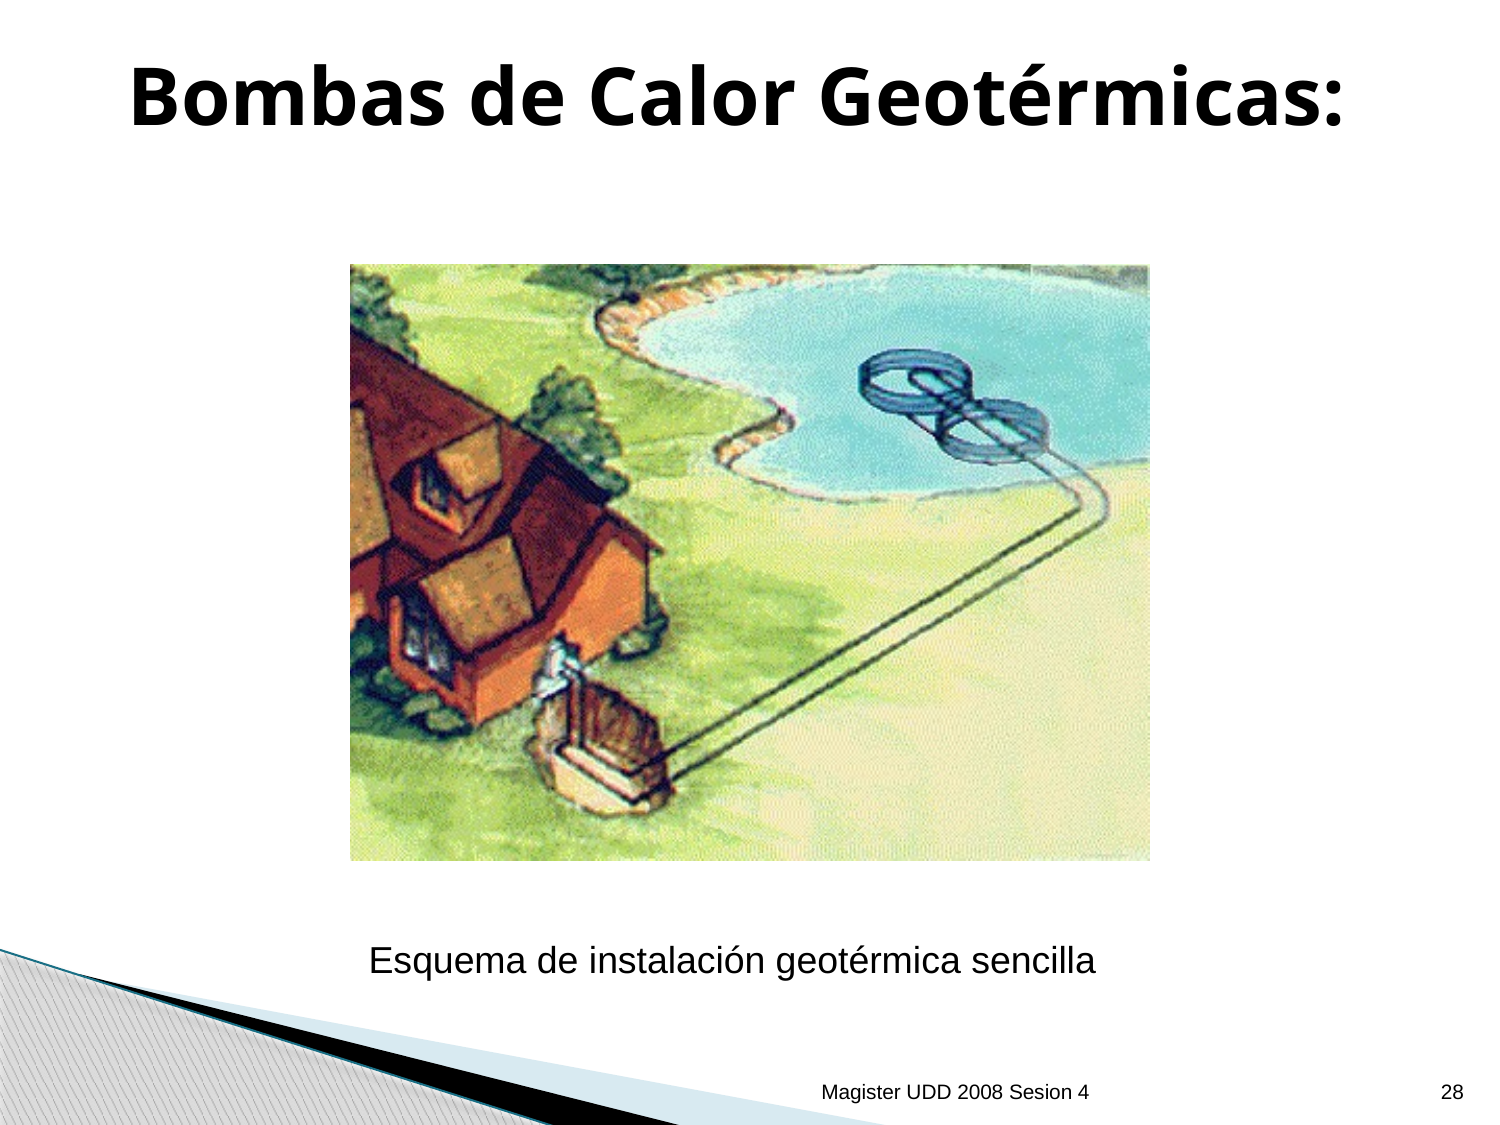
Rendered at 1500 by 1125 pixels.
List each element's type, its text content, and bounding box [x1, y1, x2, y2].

slide_number 28 [1418, 1051, 1479, 1112]
picture [349, 264, 1151, 861]
title Bombas de Calor Geotérmicas: [112, 37, 1388, 150]
footer Magister UDD 2008 Sesion 4 [718, 1051, 1105, 1112]
text_box Esquema de instalación geotérmica sencilla [194, 928, 1270, 989]
